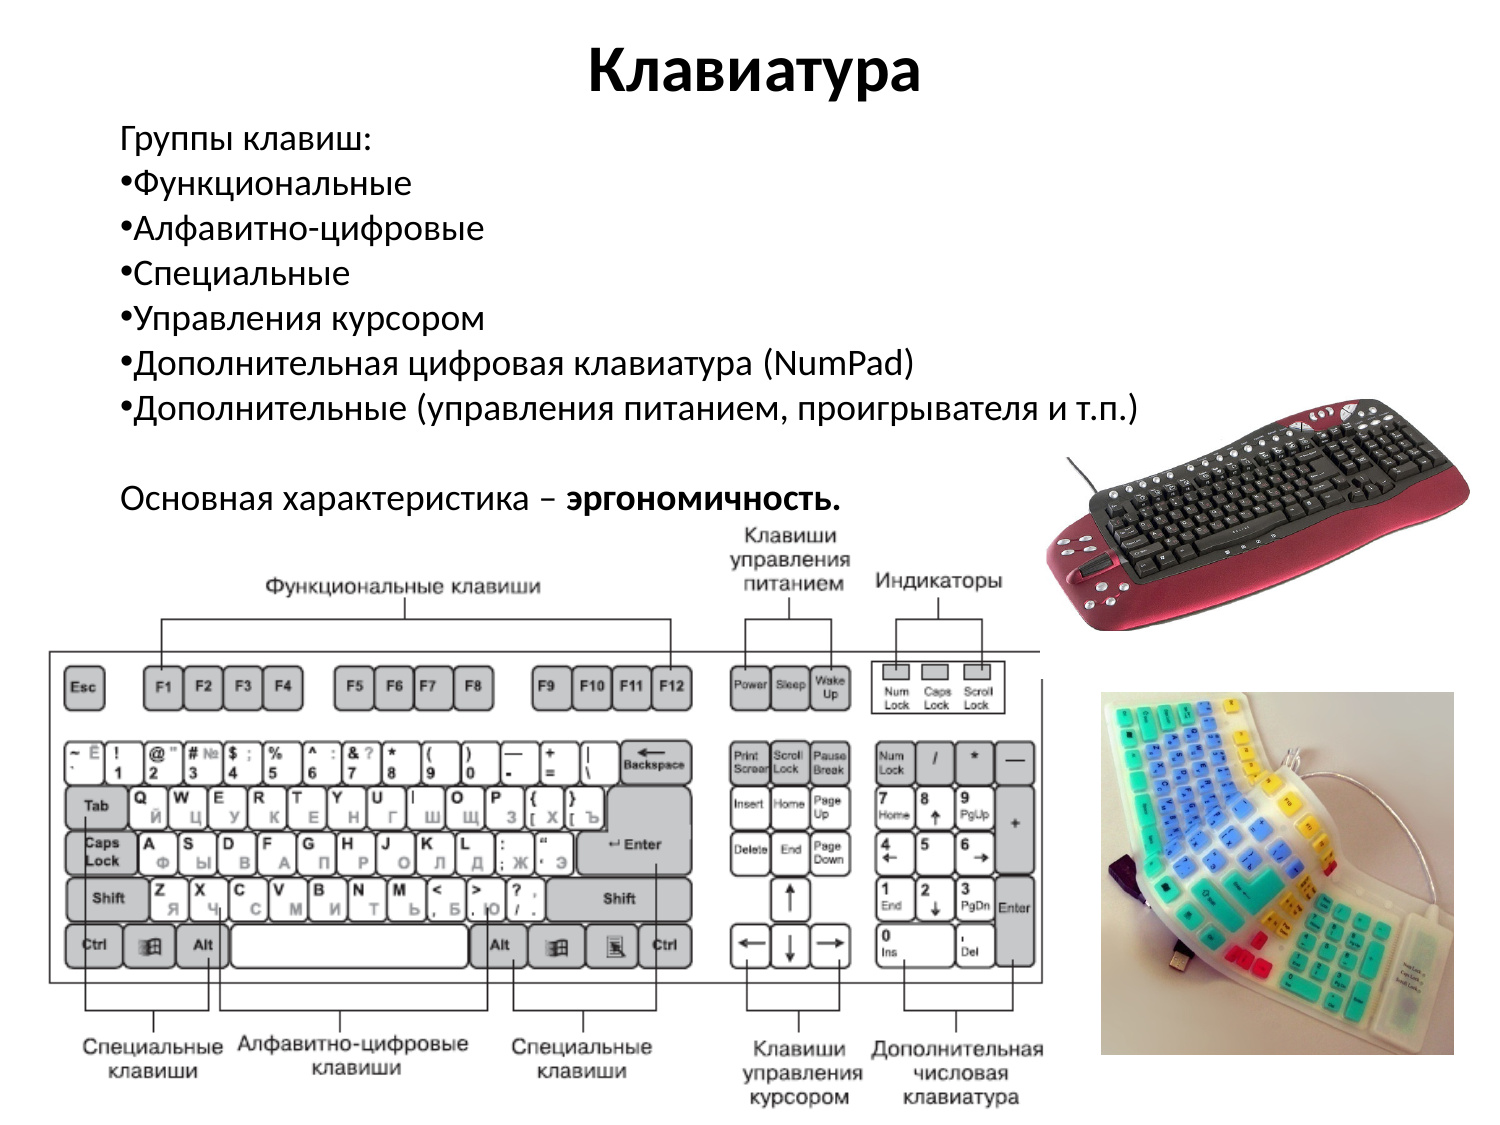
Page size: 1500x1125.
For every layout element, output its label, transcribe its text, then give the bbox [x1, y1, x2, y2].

picture [1101, 691, 1454, 1055]
title Клавиатура [46, 0, 1465, 129]
picture [46, 351, 1477, 1114]
text_box Группы клавиш: Функциональные Алфавитно-цифровые Специальные Управления курсором Дополнительная цифровая клавиатура (NumPad) Дополнительные (управления питанием, проигрывателя и т.п.) Основная характеристика – эргономичность. [105, 105, 1184, 522]
